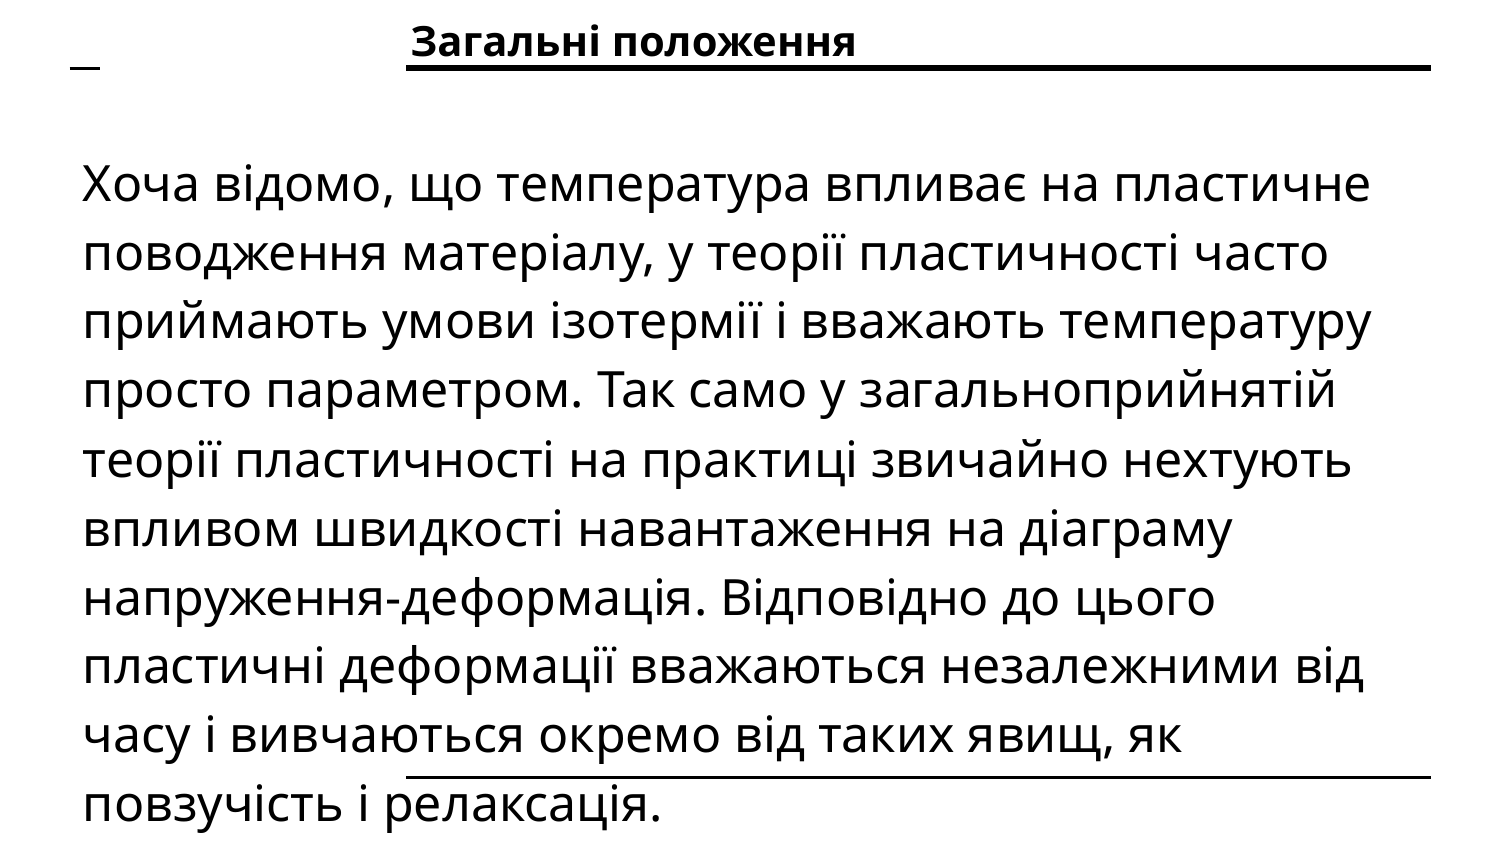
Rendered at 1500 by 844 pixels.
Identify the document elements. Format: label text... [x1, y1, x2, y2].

title Загальні положення [395, 0, 1433, 105]
list Хоча відомо, що температура впливає на пластичне поводження матеріалу, у теорії пластичності часто приймають умови ізотермії і вважають температуру просто параметром. Так само у загальноприйнятій теорії пластичності на практиці звичайно нехтують впливом швидкості навантаження на діаграму напруження-деформація. Відповідно до цього пластичні деформації вважаються незалежними від часу і вивчаються окремо від таких явищ, як повзучість і релаксація. [67, 127, 1433, 755]
